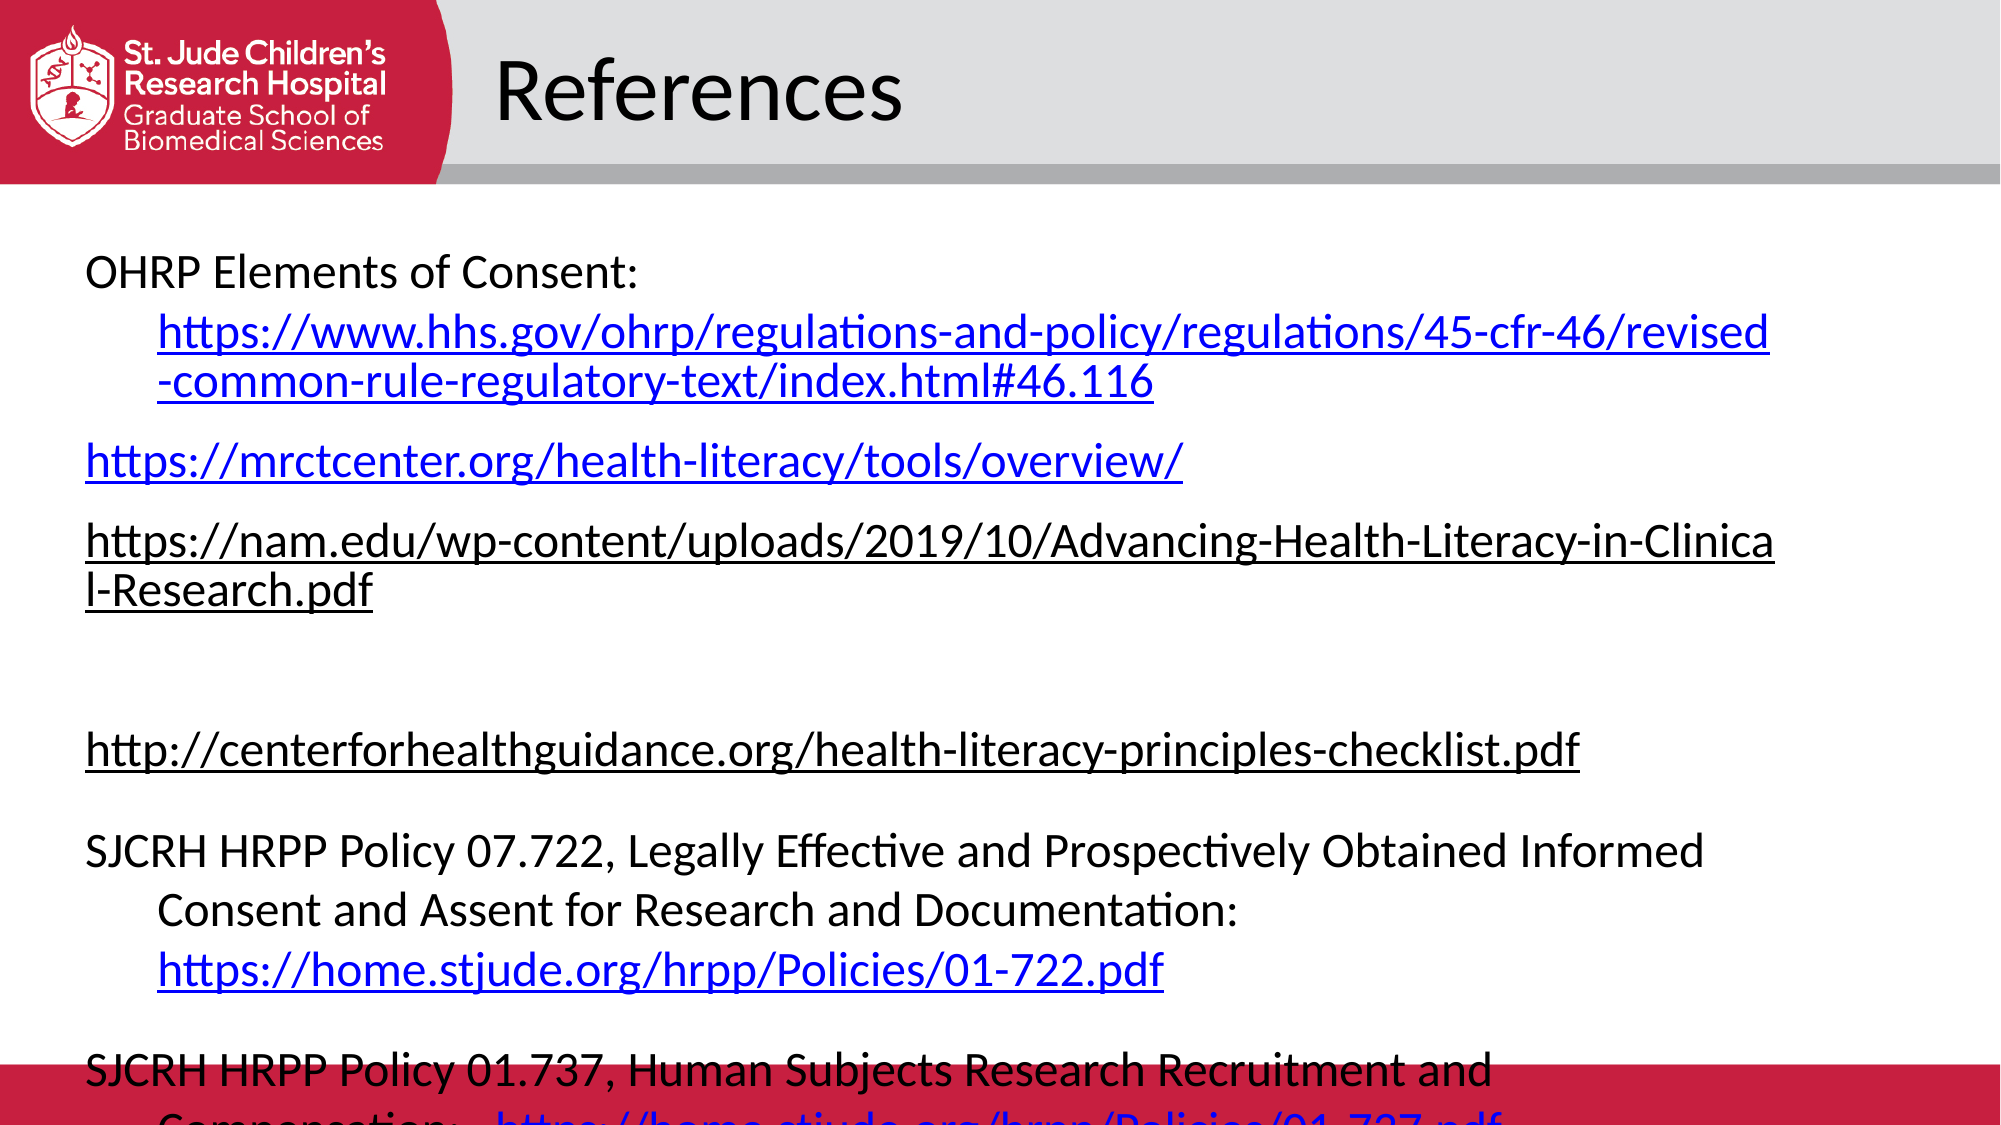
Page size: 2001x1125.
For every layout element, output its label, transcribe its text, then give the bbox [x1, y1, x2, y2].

picture [0, 0, 2001, 1125]
text_box References [479, 21, 1167, 187]
list OHRP Elements of Consent: https://www.hhs.gov/ohrp/regulations-and-policy/regulations/45-cfr-46/revised-common-rule-regulatory-text/index.html#46.116 https://mrctcenter.org/health-literacy/tools/overview/ https://nam.edu/wp-content/uploads/2019/10/Advancing-Health-Literacy-in-Clinical-Research.pdf http://centerforhealthguidance.org/health-literacy-principles-checklist.pdf SJCRH HRPP Policy 07.722, Legally Effective and Prospectively Obtained Informed Consent and Assent for Research and Documentation: https://home.stjude.org/hrpp/Policies/01-722.pdf SJCRH HRPP Policy 01.737, Human Subjects Research Recruitment and Compensation: https://home.stjude.org/hrpp/Policies/01-737.pdf [70, 231, 1796, 1066]
